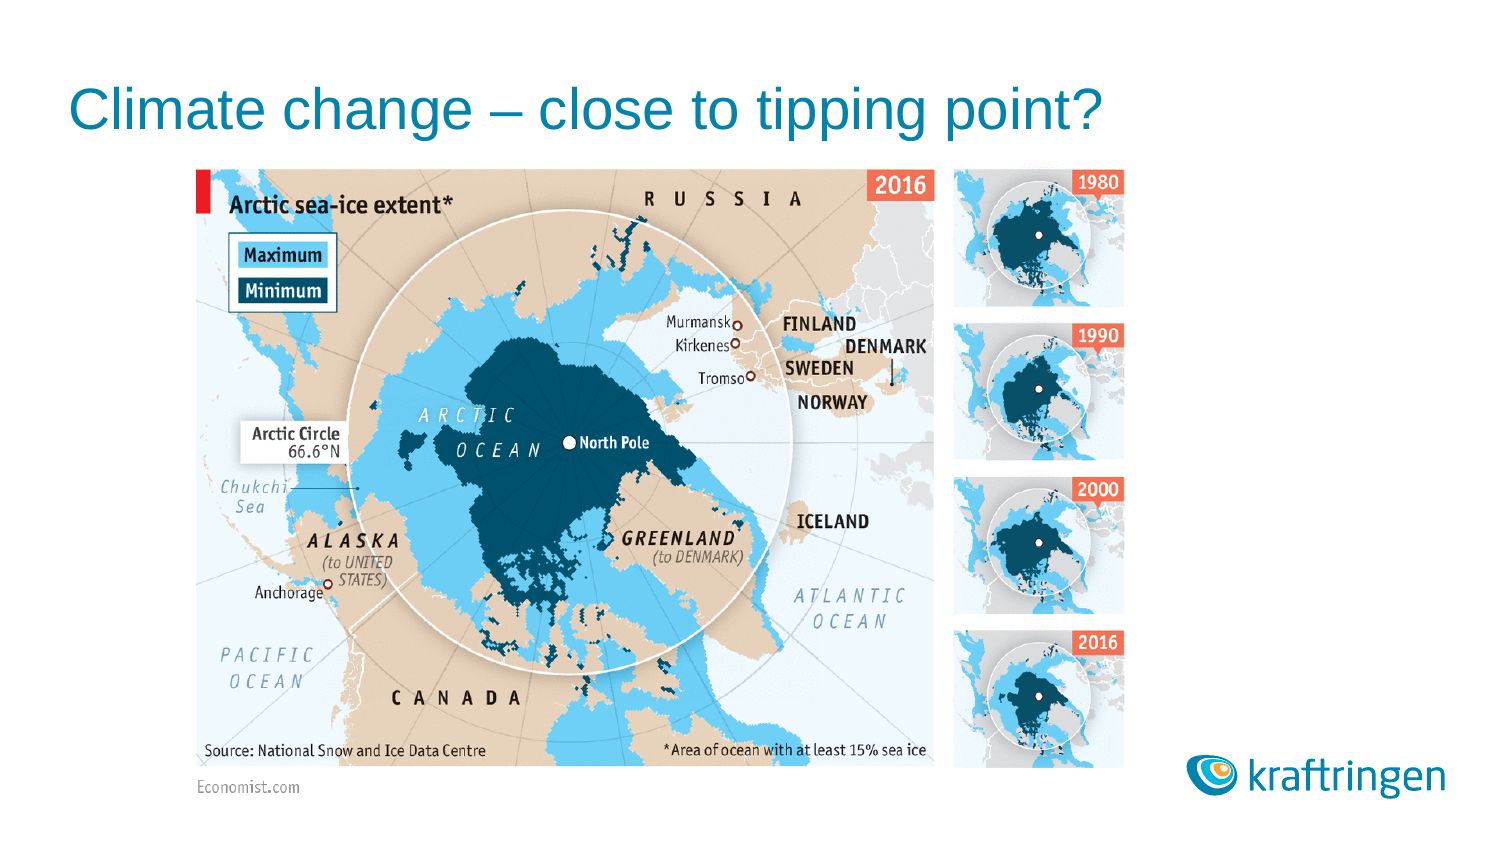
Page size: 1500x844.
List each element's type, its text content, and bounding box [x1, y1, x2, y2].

picture [195, 152, 1127, 803]
title Climate change – close to tipping point? [69, 71, 1434, 212]
